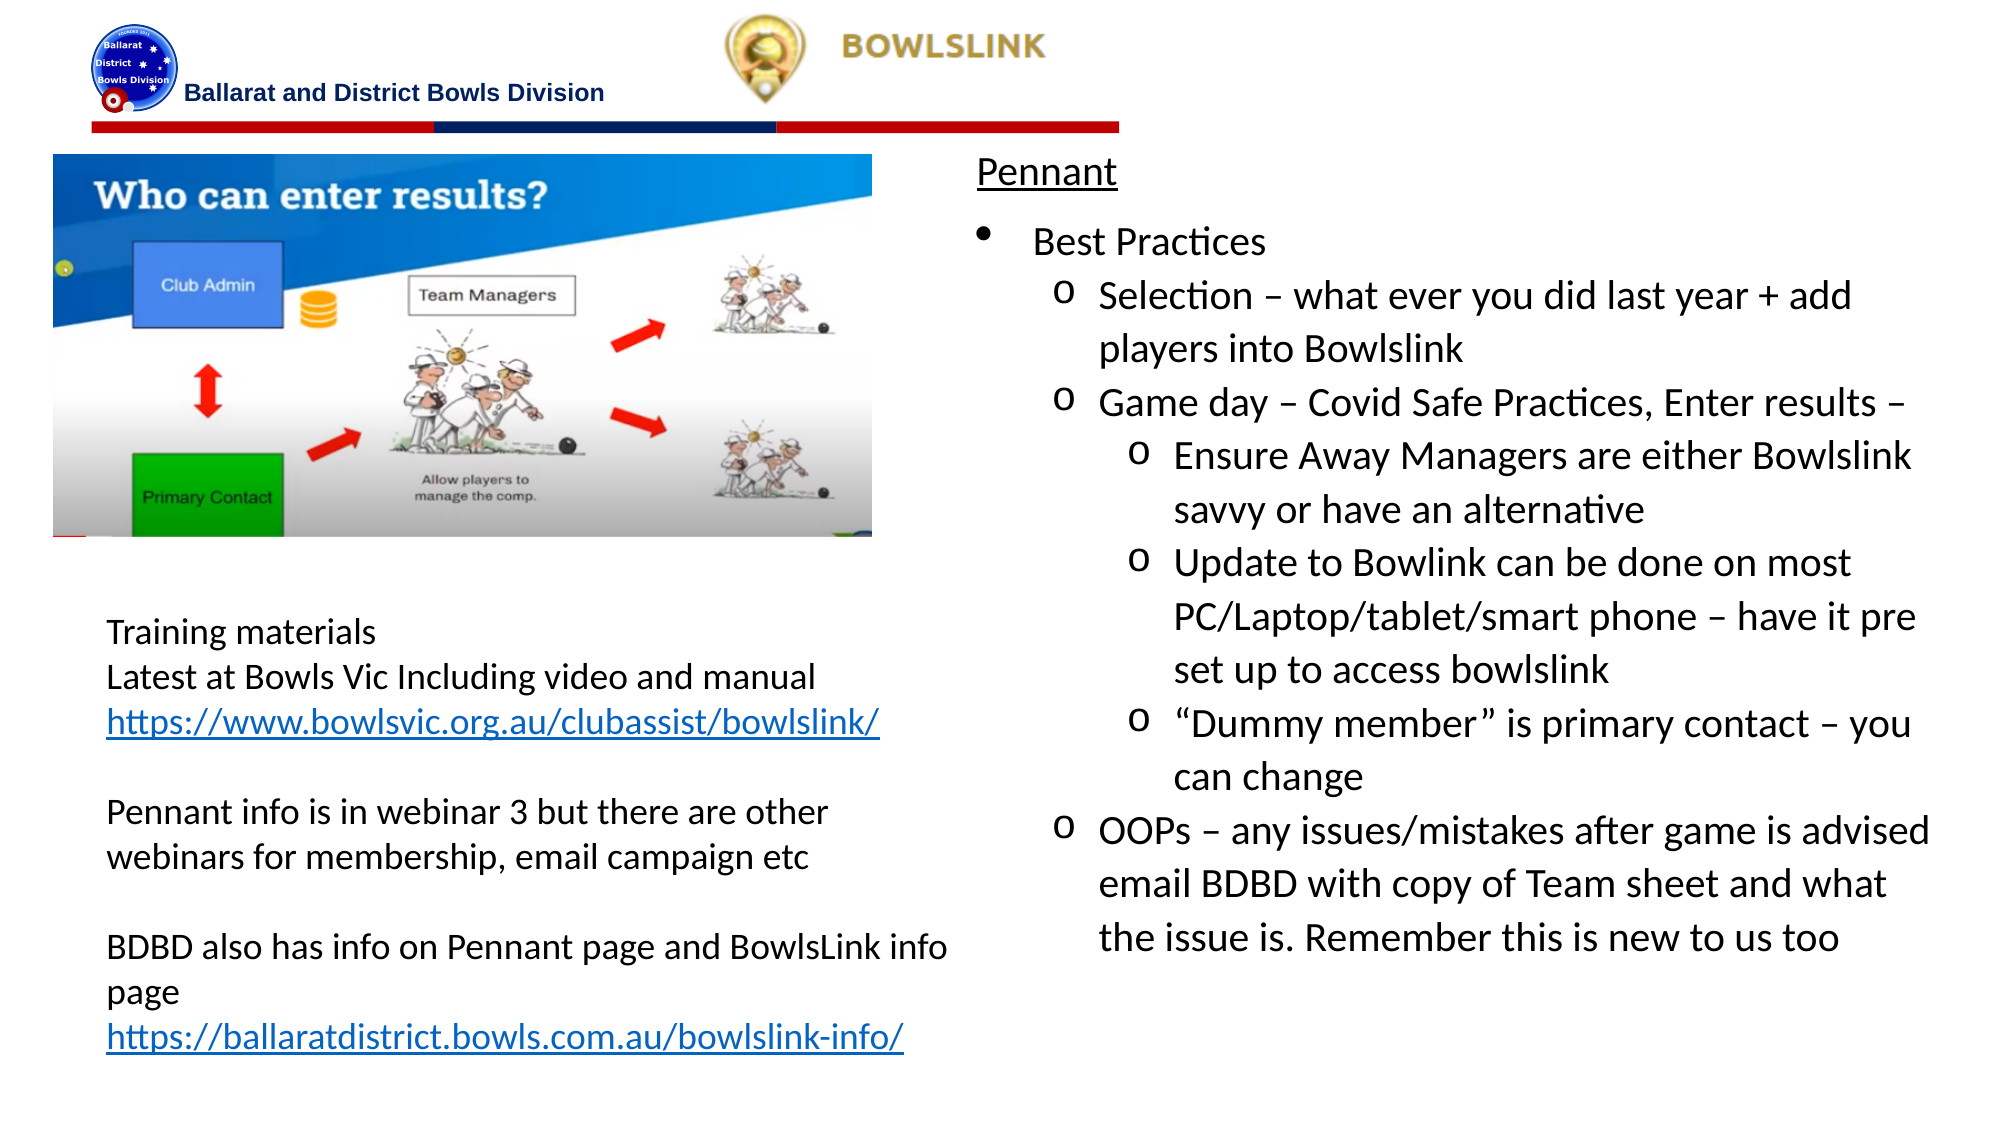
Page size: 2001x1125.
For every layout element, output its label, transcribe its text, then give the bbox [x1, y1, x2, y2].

text_box Ballarat and District Bowls Division [178, 67, 752, 110]
text_box Pennant Best Practices Selection – what ever you did last year + add players into Bowlslink Game day – Covid Safe Practices, Enter results – Ensure Away Managers are either Bowlslink savvy or have an alternative Update to Bowlink can be done on most PC/Laptop/tablet/smart phone – have it pre set up to access bowlslink “Dummy member” is primary contact – you can change OOPs – any issues/mistakes after game is advised email BDBD with copy of Team sheet and what the issue is. Remember this is new to us too [961, 133, 1962, 967]
picture [91, 24, 178, 113]
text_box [91, 121, 1120, 134]
picture [706, 3, 1096, 108]
text_box Training materials Latest at Bowls Vic Including video and manual https://www.bowlsvic.org.au/clubassist/bowlslink/ Pennant info is in webinar 3 but there are other webinars for membership, email campaign etc BDBD also has info on Pennant page and BowlsLink info page https://ballaratdistrict.bowls.com.au/bowlslink-info/ [91, 599, 977, 1110]
picture [53, 154, 872, 537]
